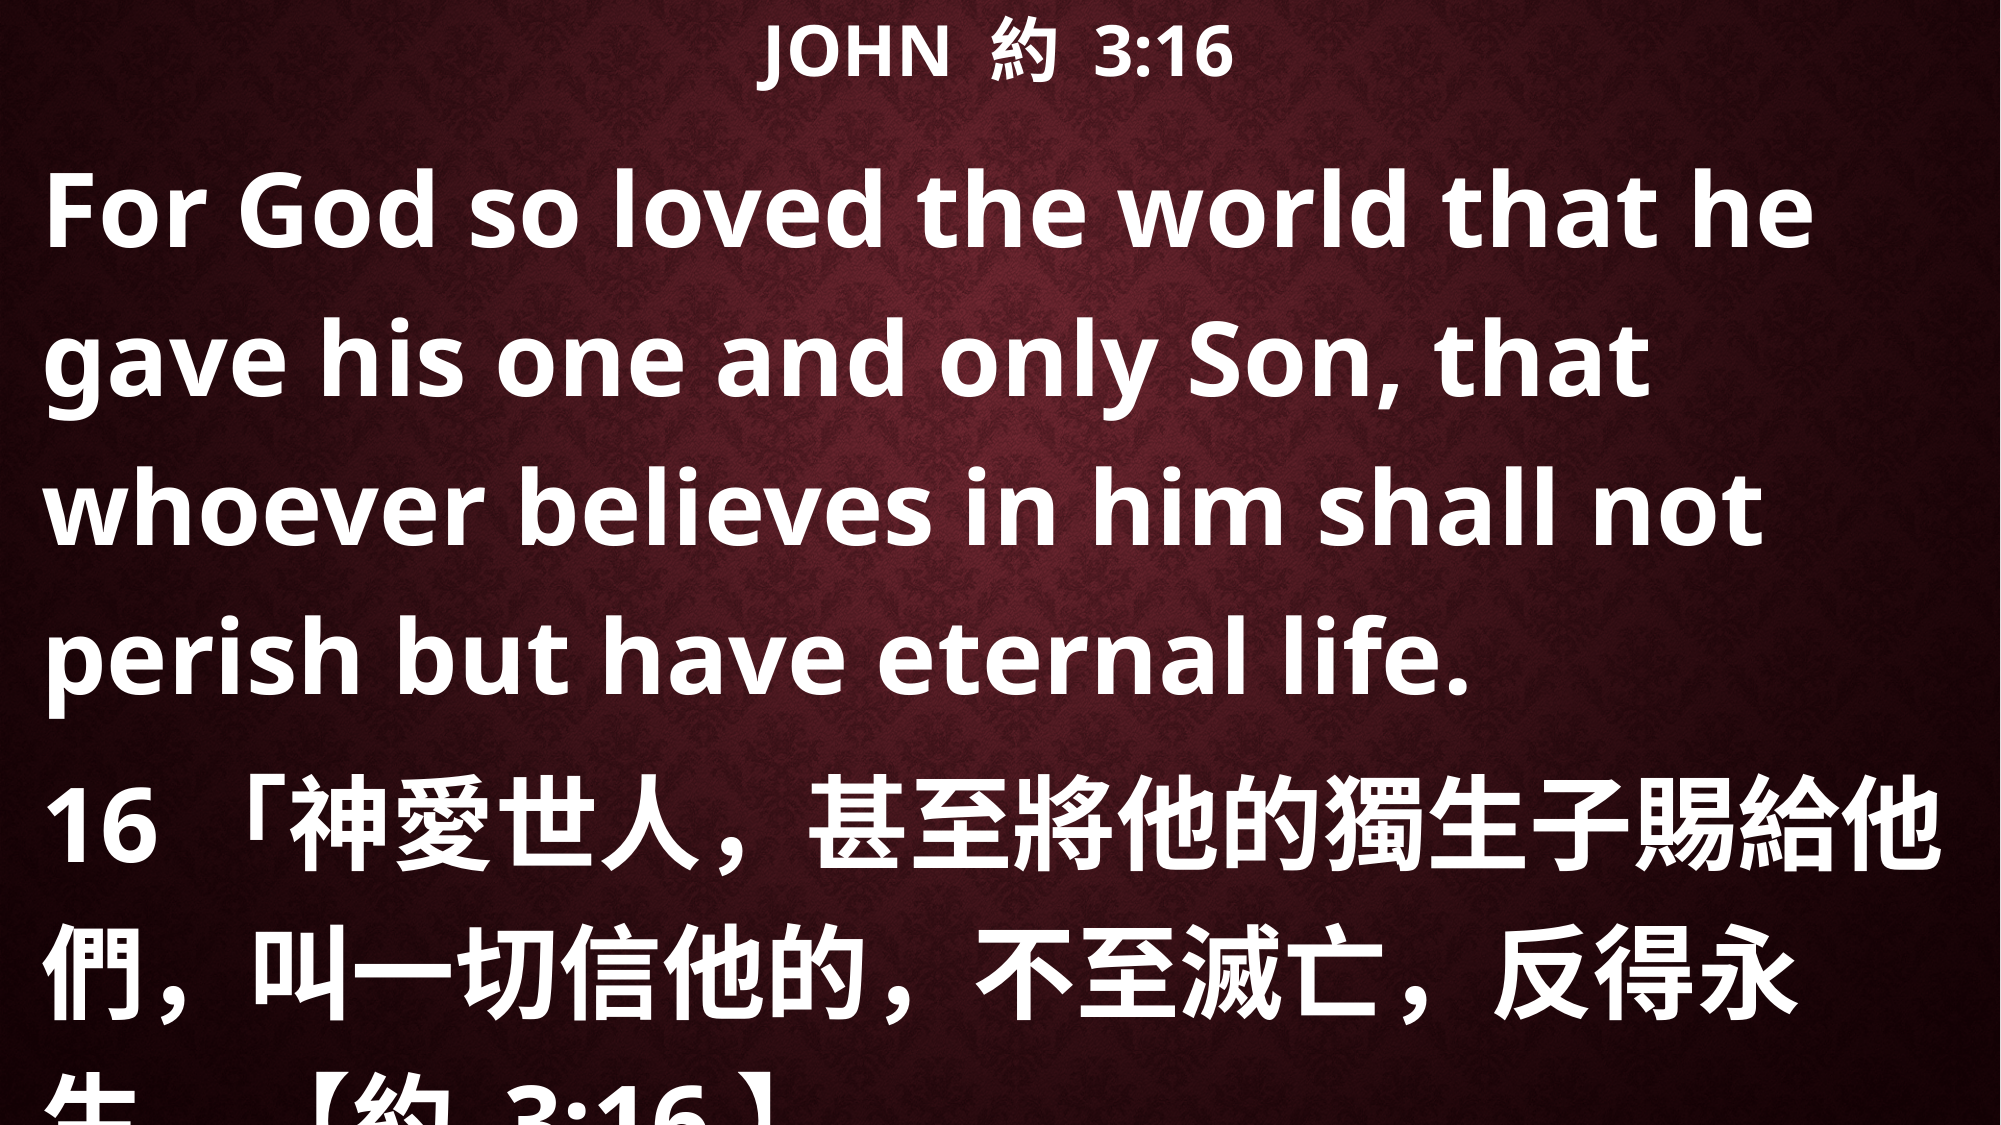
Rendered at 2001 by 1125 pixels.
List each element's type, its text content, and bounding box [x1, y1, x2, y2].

picture [0, 0, 2001, 1125]
title John 約 3:16 [149, 0, 1849, 111]
list For God so loved the world that he gave his one and only Son, that whoever believes in him shall not perish but have eternal life. 16「神愛世人，甚至將他的獨生子賜給他們，叫一切信他的，不至滅亡，反得永生。【約 3:16】 [33, 111, 1984, 1107]
